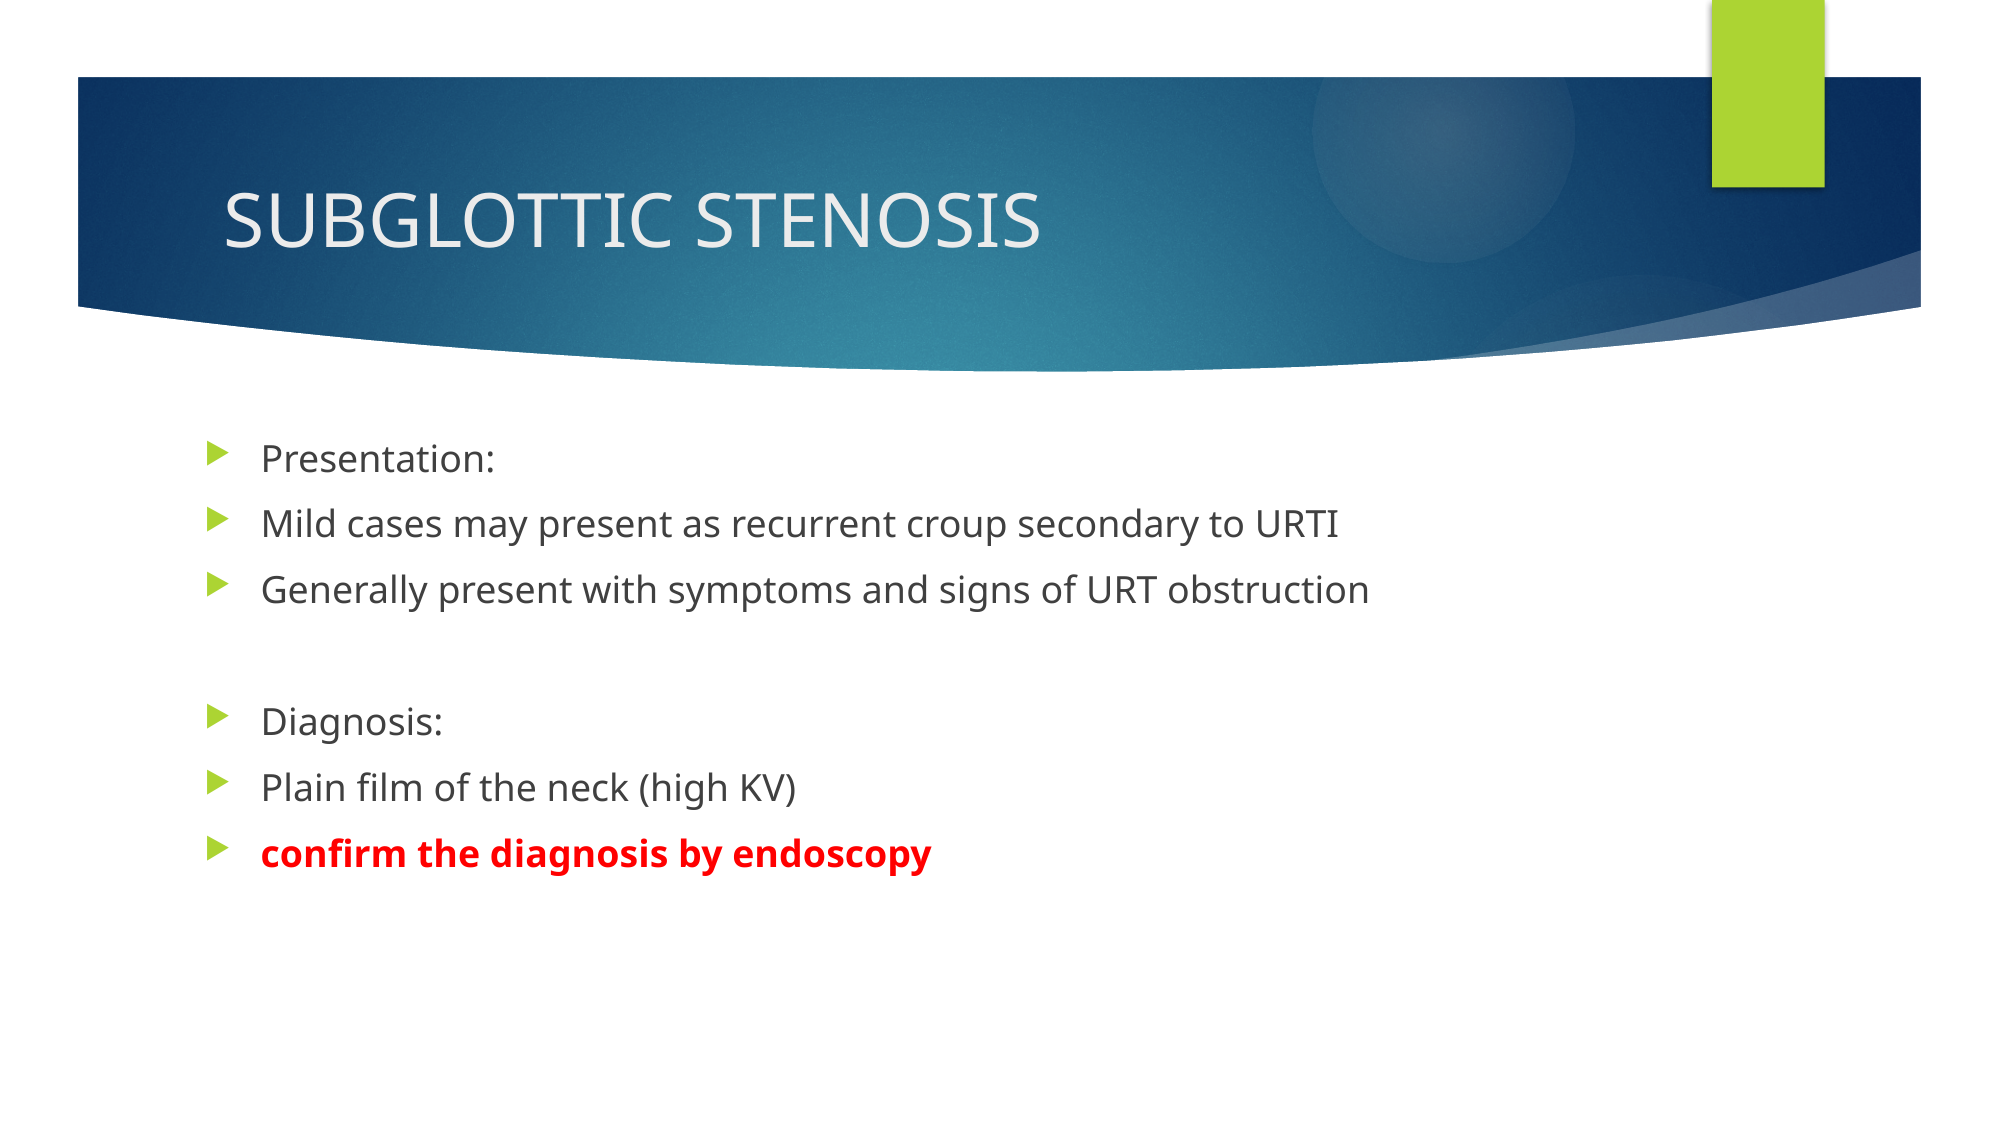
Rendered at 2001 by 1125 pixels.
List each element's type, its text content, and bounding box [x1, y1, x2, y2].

title SUBGLOTTIC STENOSIS [189, 159, 1627, 276]
list Presentation: Mild cases may present as recurrent croup secondary to URTI Generally present with symptoms and signs of URT obstruction Diagnosis: Plain film of the neck (high KV) confirm the diagnosis by endoscopy [189, 427, 1627, 988]
